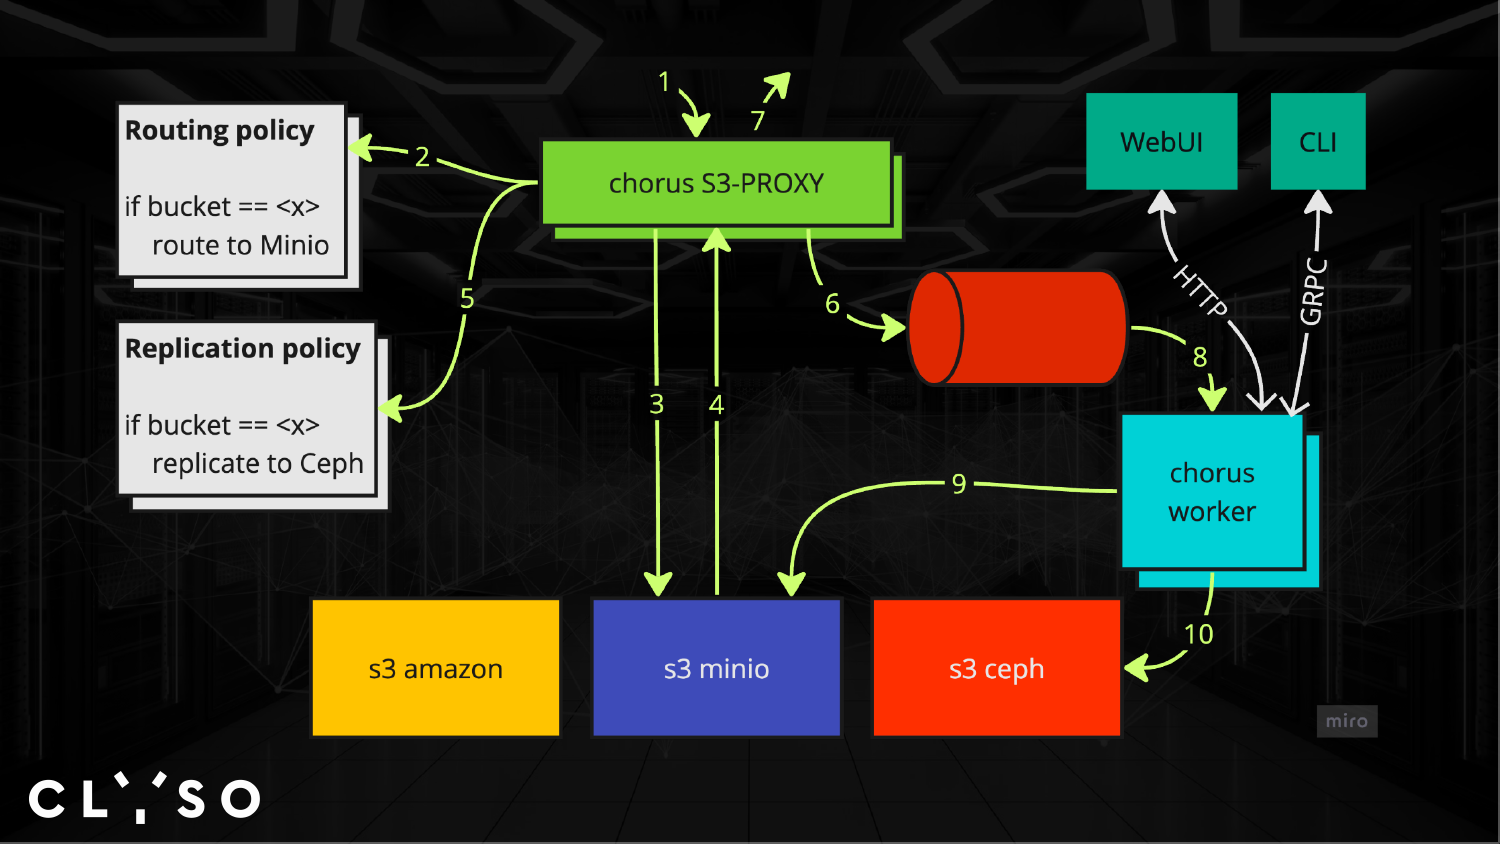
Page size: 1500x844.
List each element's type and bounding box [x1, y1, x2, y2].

picture [103, 38, 1397, 757]
picture [29, 771, 260, 824]
